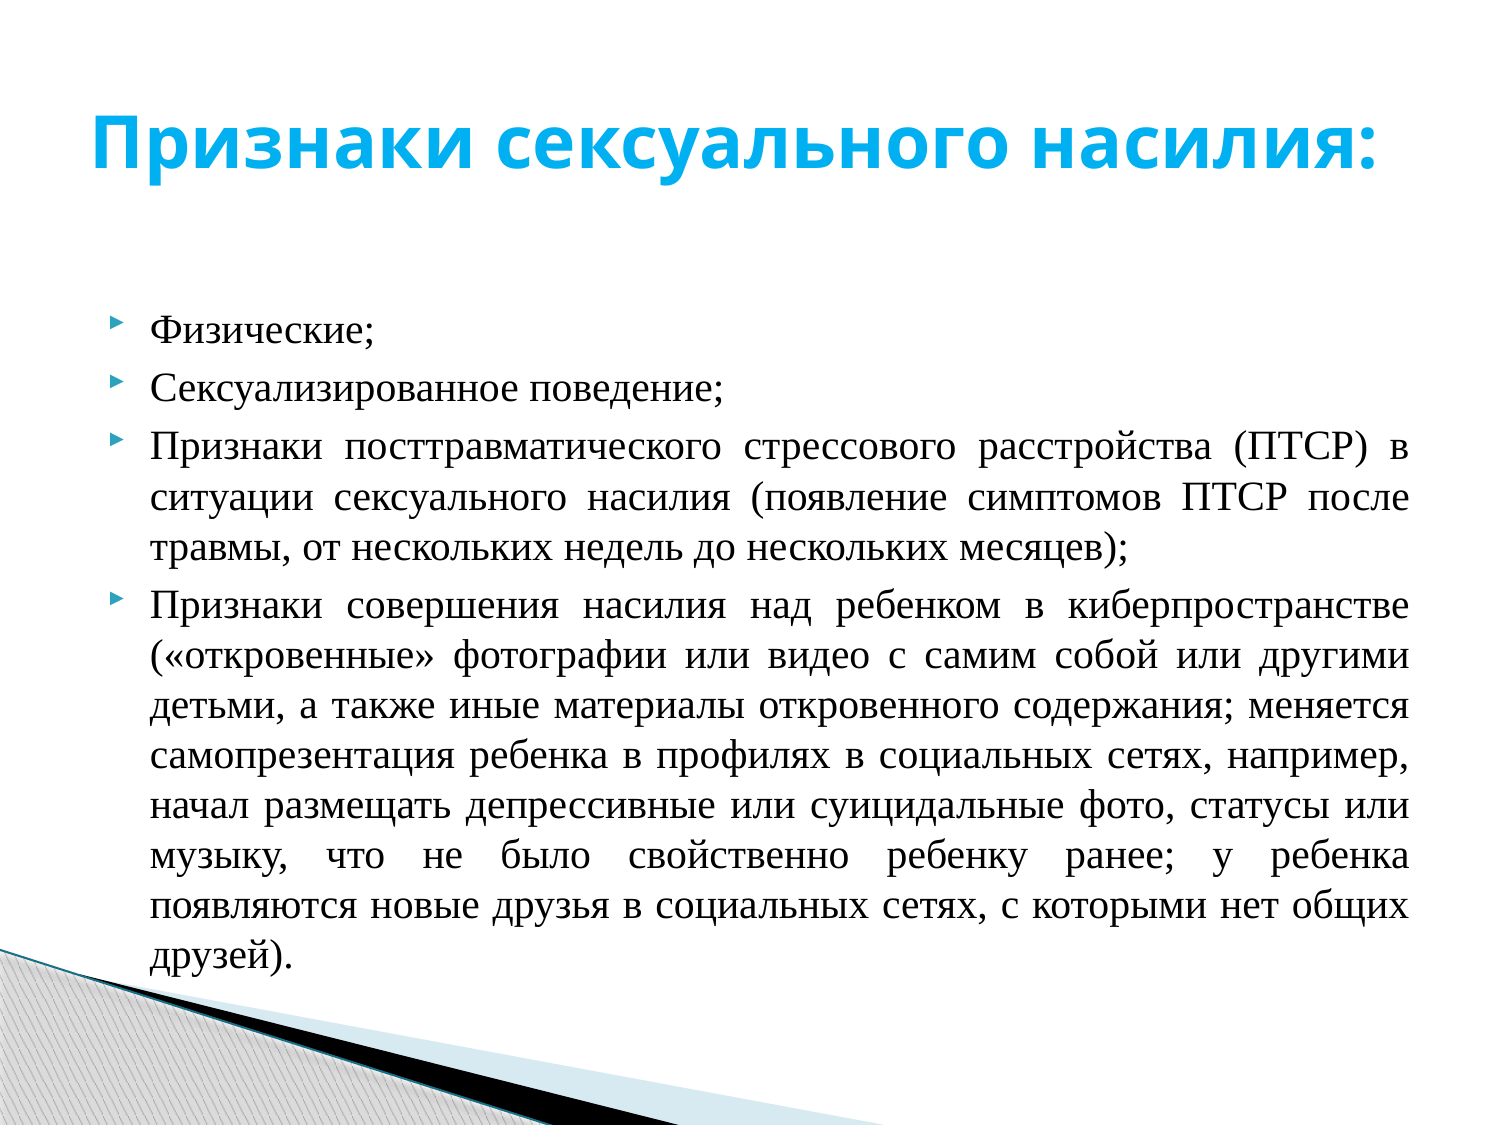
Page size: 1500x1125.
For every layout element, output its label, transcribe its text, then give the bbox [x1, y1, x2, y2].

list Физические; Сексуализированное поведение; Признаки посттравматического стрессового расстройства (ПТСР) в ситуации сексуального насилия (появление симптомов ПТСР после травмы, от нескольких недель до нескольких месяцев); Признаки совершения насилия над ребенком в киберпространстве («откровенные» фотографии или видео с самим собой или другими детьми, а также иные материалы откровенного содержания; меняется самопрезентация ребенка в профилях в социальных сетях, например, начал размещать депрессивные или суицидальные фото, статусы или музыку, что не было свойственно ребенку ранее; у ребенка появляются новые друзья в социальных сетях, с которыми нет общих друзей). [75, 243, 1425, 986]
title Признаки сексуального насилия: [75, 45, 1425, 233]
